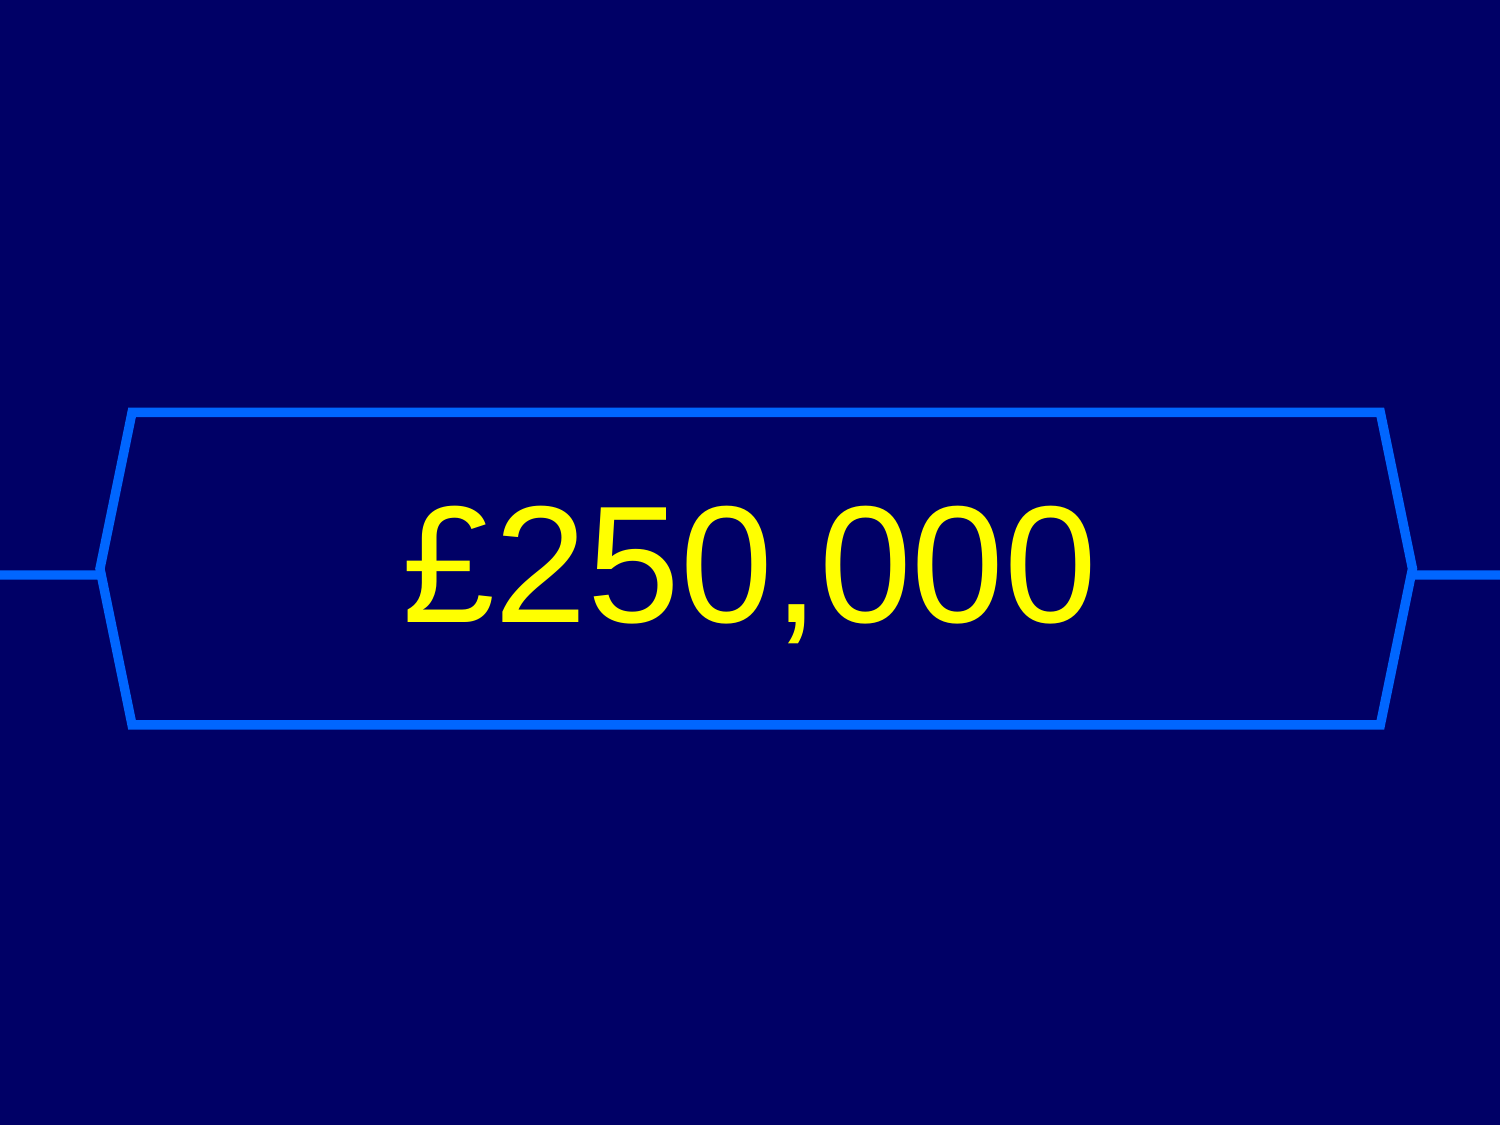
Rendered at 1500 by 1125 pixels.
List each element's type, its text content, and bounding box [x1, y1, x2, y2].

title £250,000 [112, 462, 1388, 650]
text_box [99, 510, 112, 628]
text_box [116, 412, 1413, 725]
